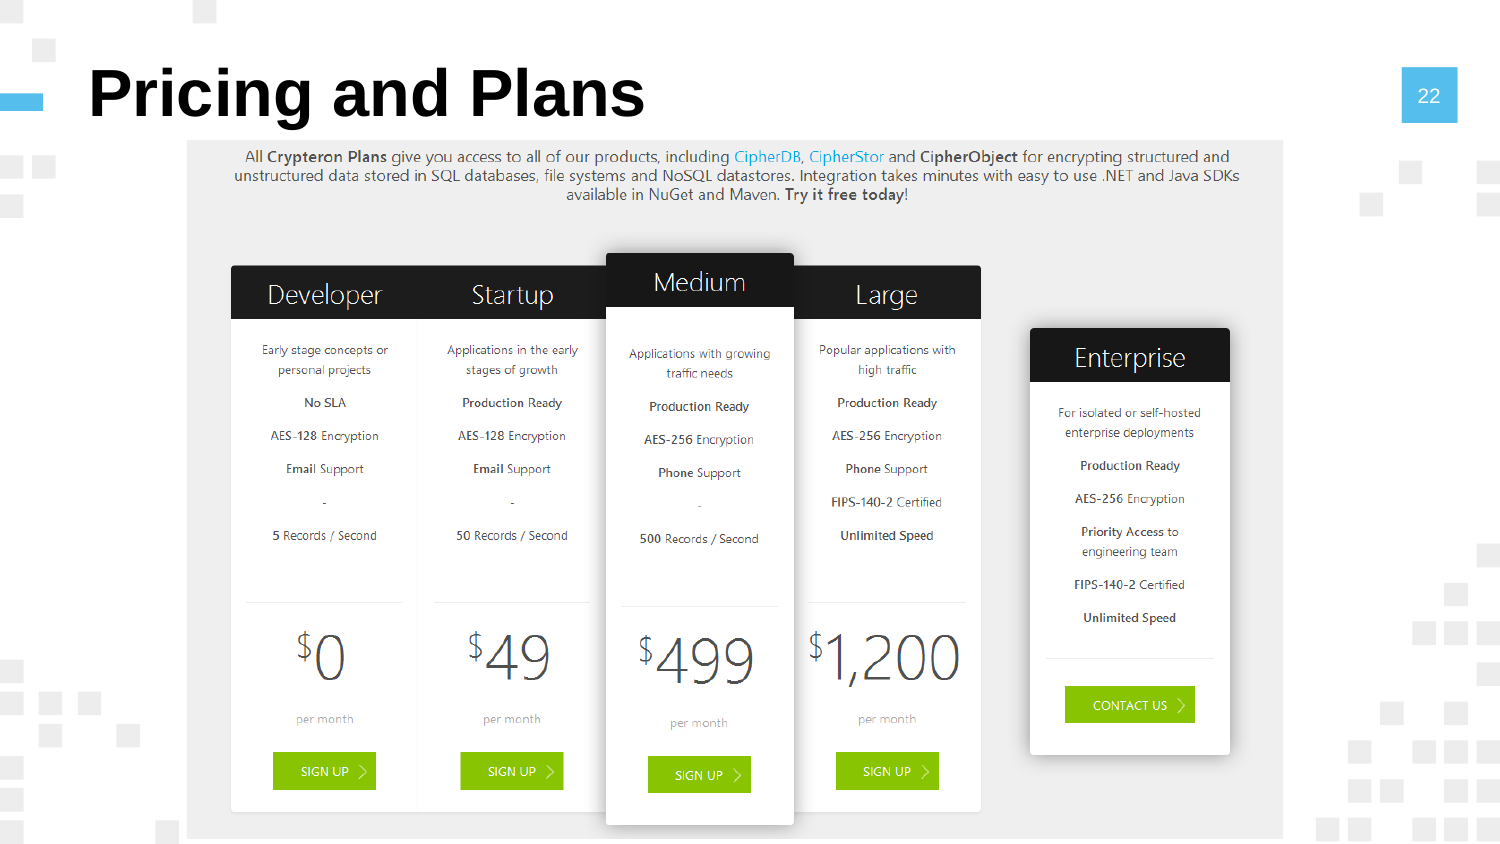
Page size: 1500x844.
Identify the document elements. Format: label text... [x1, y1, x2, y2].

slide_number 22 [1401, 71, 1457, 120]
picture [186, 140, 1284, 839]
title Pricing and Plans [73, 49, 1397, 141]
